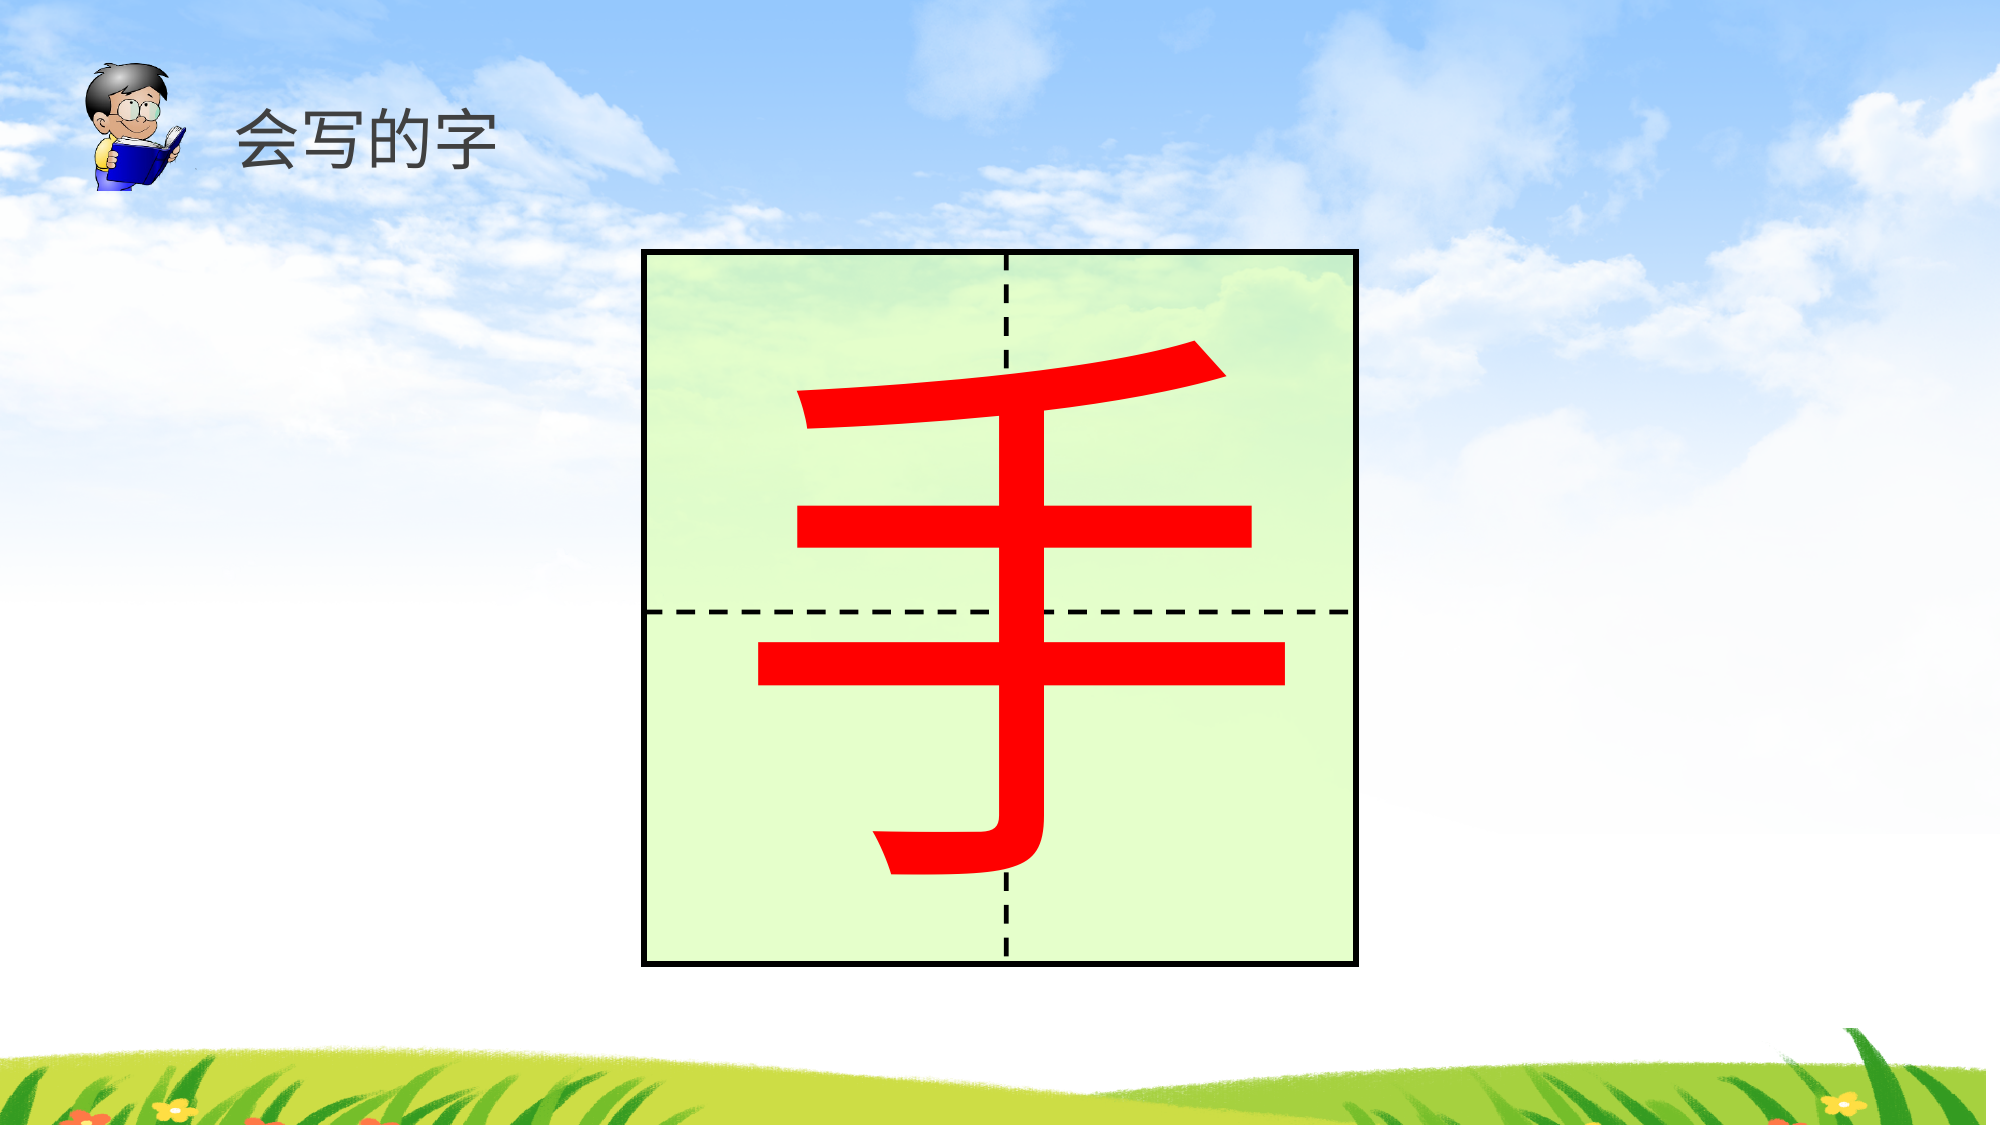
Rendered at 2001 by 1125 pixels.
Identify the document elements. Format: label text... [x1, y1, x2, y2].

picture [0, 1028, 2001, 1125]
picture [0, 0, 2000, 834]
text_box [643, 251, 1357, 965]
text_box 手 [714, 240, 1300, 251]
text_box 会写的字 [218, 90, 896, 186]
